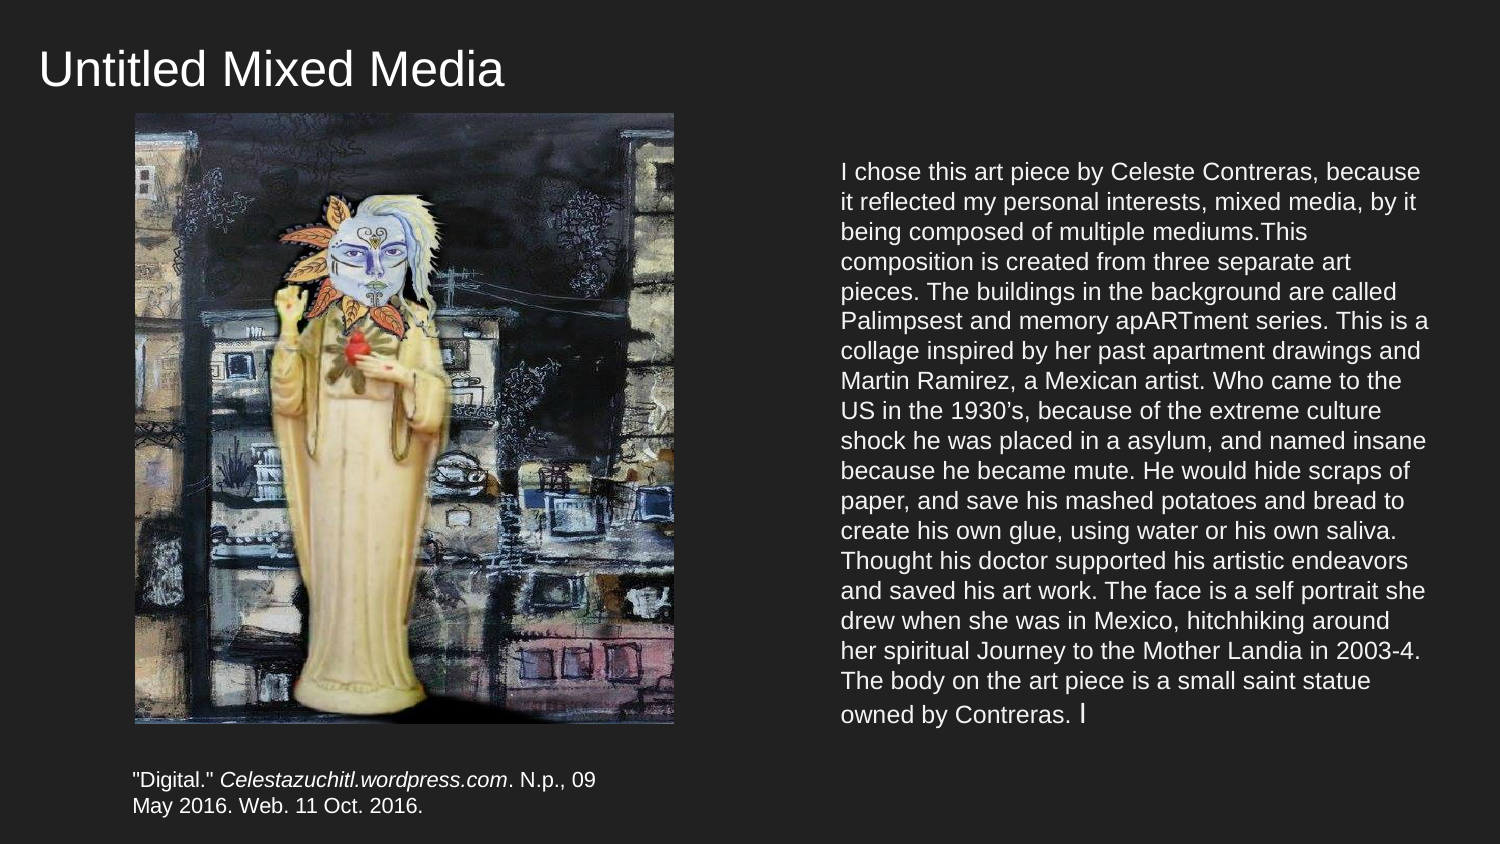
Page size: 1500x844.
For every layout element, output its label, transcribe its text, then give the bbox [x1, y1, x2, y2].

picture [135, 113, 675, 724]
text_box I chose this art piece by Celeste Contreras, because it reflected my personal interests, mixed media, by it being composed of multiple mediums.This composition is created from three separate art pieces. The buildings in the background are called Palimpsest and memory apARTment series. This is a collage inspired by her past apartment drawings and Martin Ramirez, a Mexican artist. Who came to the US in the 1930’s, because of the extreme culture shock he was placed in a asylum, and named insane because he became mute. He would hide scraps of paper, and save his mashed potatoes and bread to create his own glue, using water or his own saliva. Thought his doctor supported his artistic endeavors and saved his art work. The face is a self portrait she drew when she was in Mexico, hitchhiking around her spiritual Journey to the Mother Landia in 2003-4. The body on the art piece is a small saint statue owned by Contreras. I [825, 140, 1447, 791]
title Untitled Mixed Media [23, 20, 1421, 115]
text_box "Digital." Celestazuchitl.wordpress.com. N.p., 09 May 2016. Web. 11 Oct. 2016. [117, 750, 656, 828]
